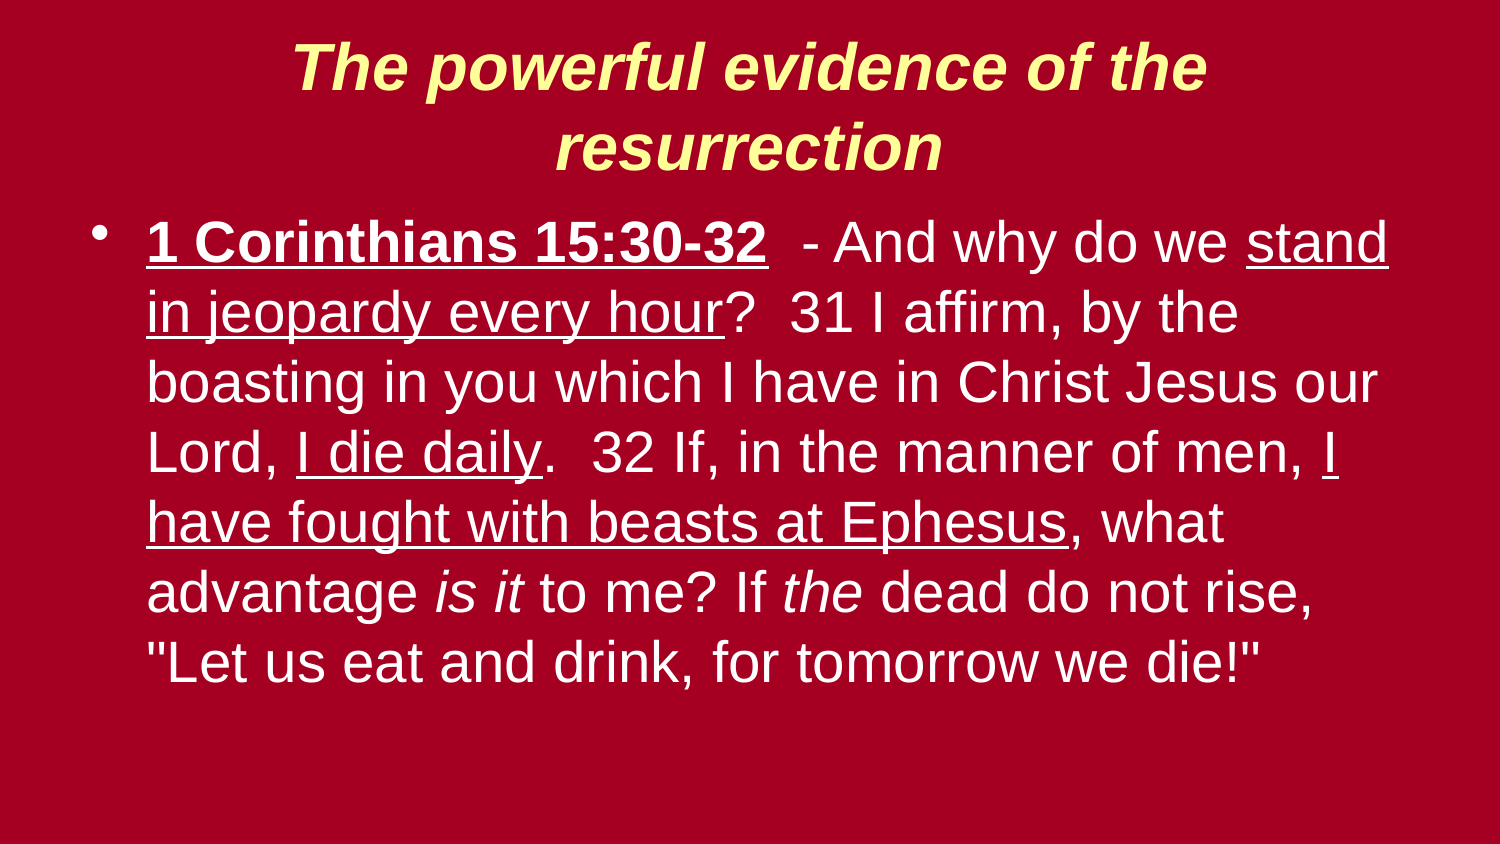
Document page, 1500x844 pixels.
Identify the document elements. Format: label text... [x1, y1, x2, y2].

title The powerful evidence of the resurrection [75, 33, 1425, 175]
list 1 Corinthians 15:30-32 - And why do we stand in jeopardy every hour? 31 I affirm, by the boasting in you which I have in Christ Jesus our Lord, I die daily. 32 If, in the manner of men, I have fought with beasts at Ephesus, what advantage is it to me? If the dead do not rise, "Let us eat and drink, for tomorrow we die!" [75, 196, 1425, 754]
